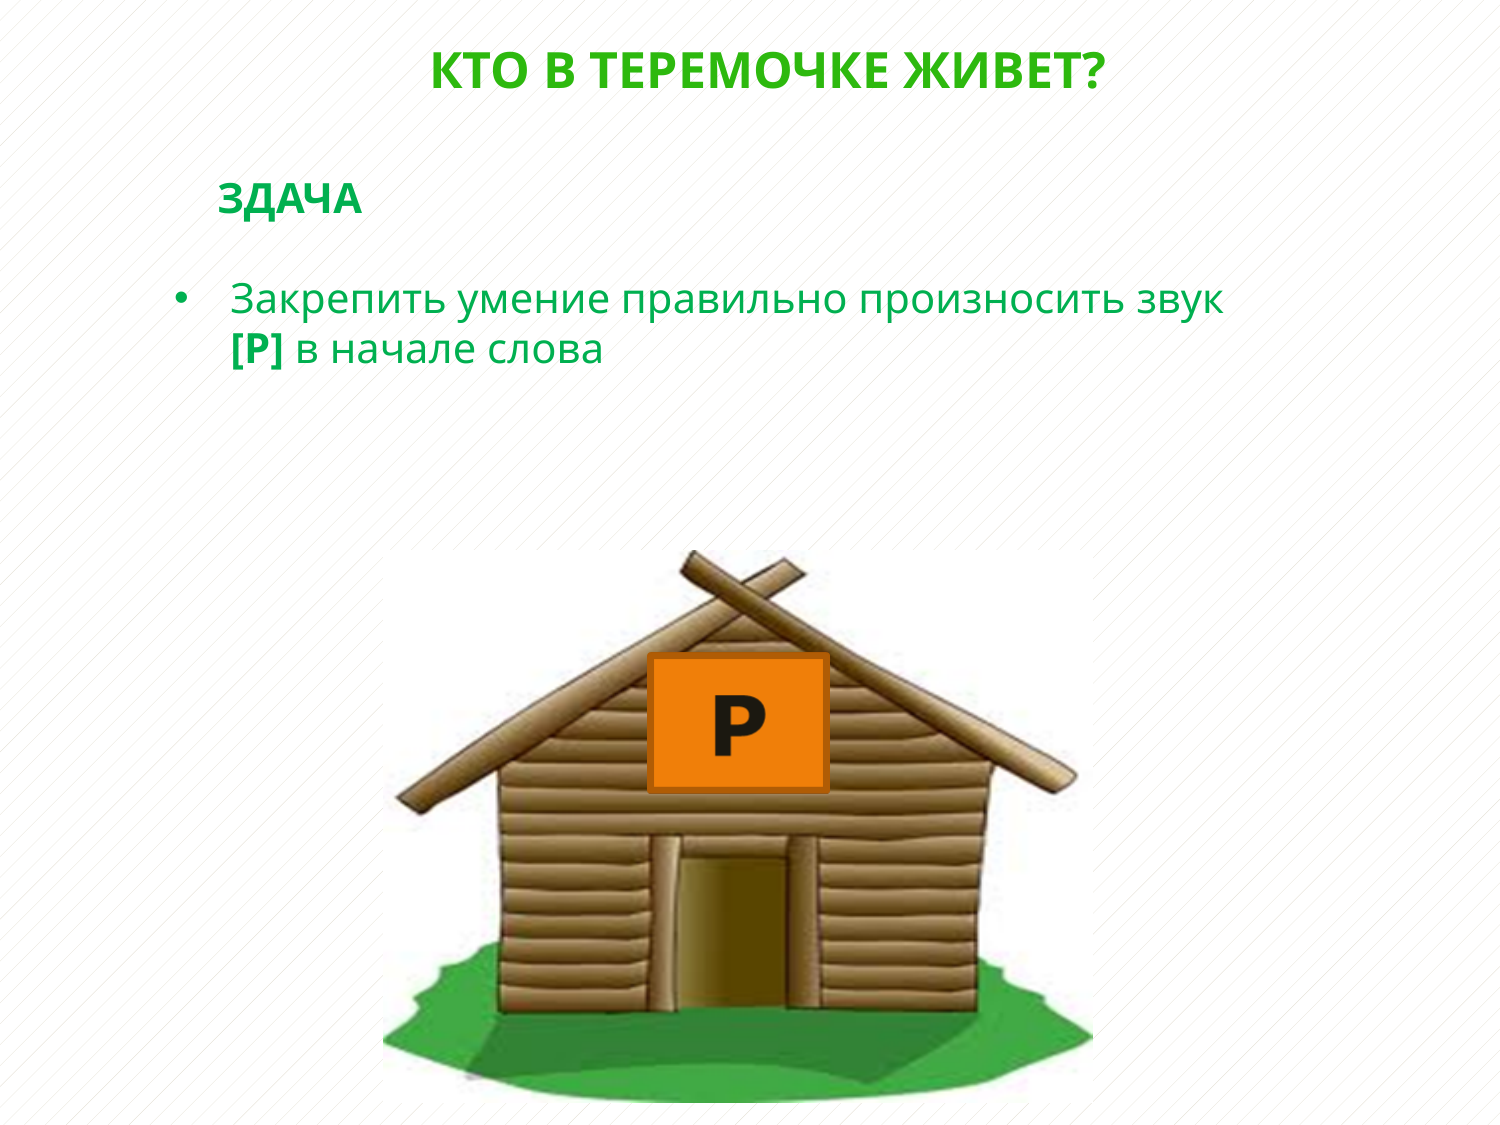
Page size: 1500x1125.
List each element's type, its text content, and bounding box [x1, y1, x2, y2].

text_box ЗДАЧА Закрепить умение правильно произносить звук [Р] в начале слова [159, 164, 1258, 380]
picture [383, 550, 1093, 1104]
text_box КТО В ТЕРЕМОЧКЕ ЖИВЕТ? [312, 30, 1223, 106]
